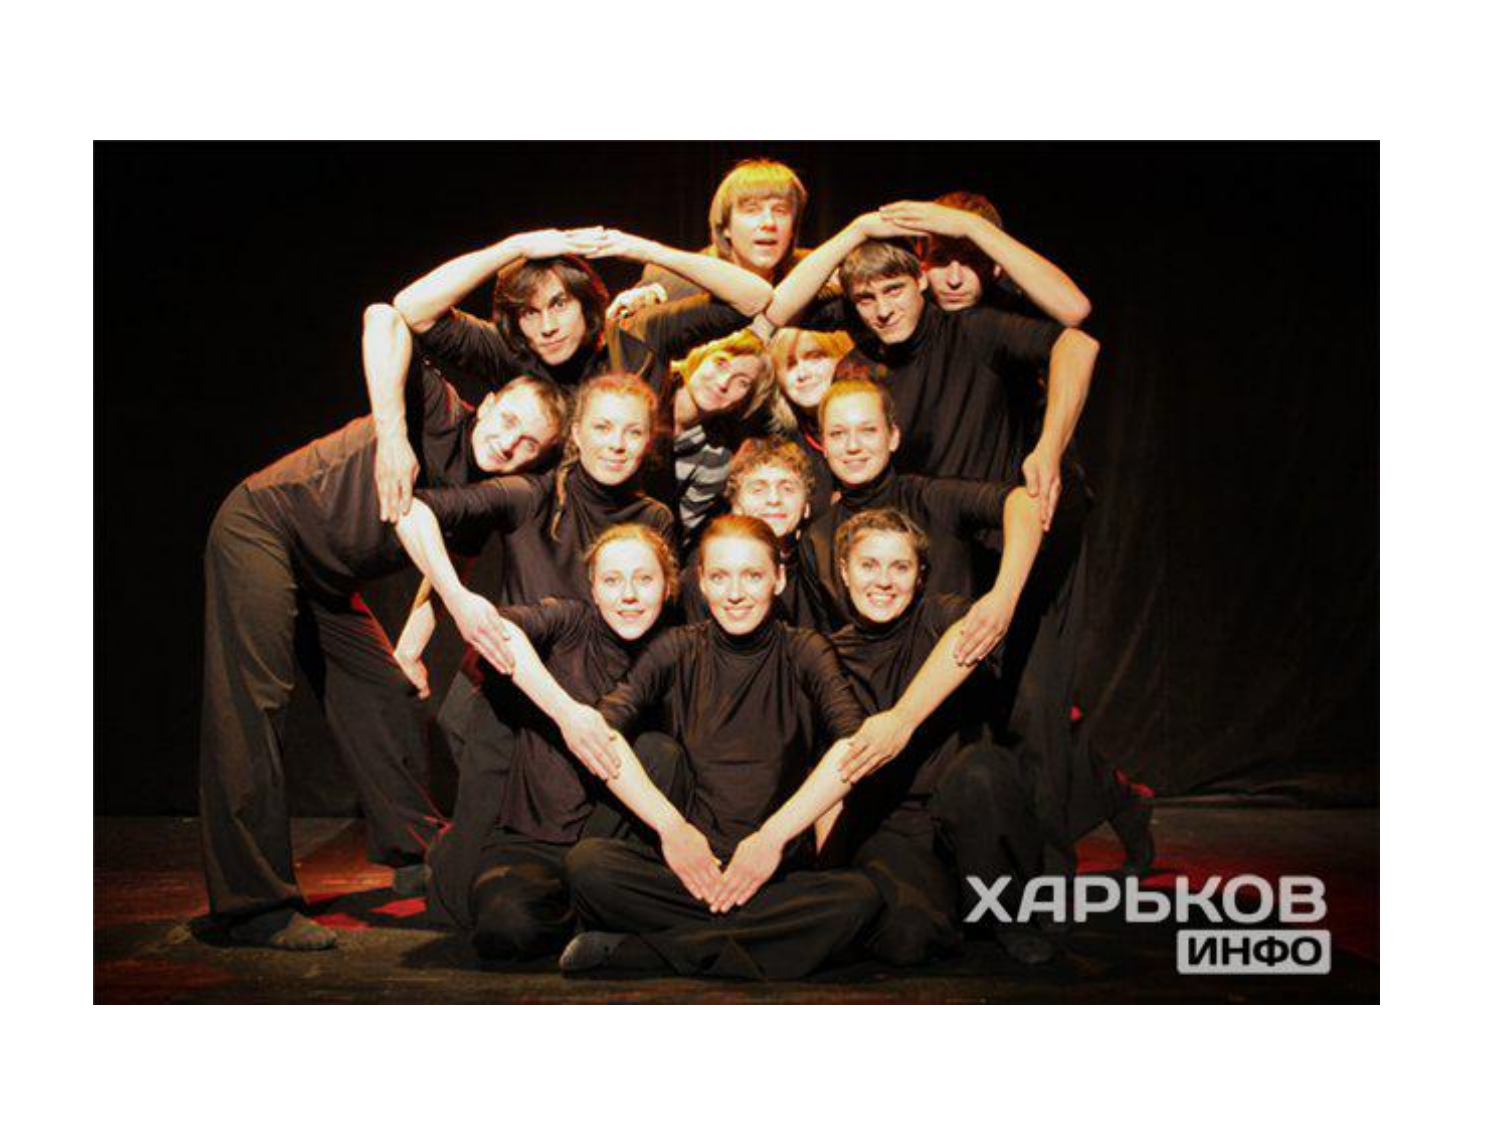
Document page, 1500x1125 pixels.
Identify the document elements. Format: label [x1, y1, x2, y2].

list [93, 140, 1380, 1005]
